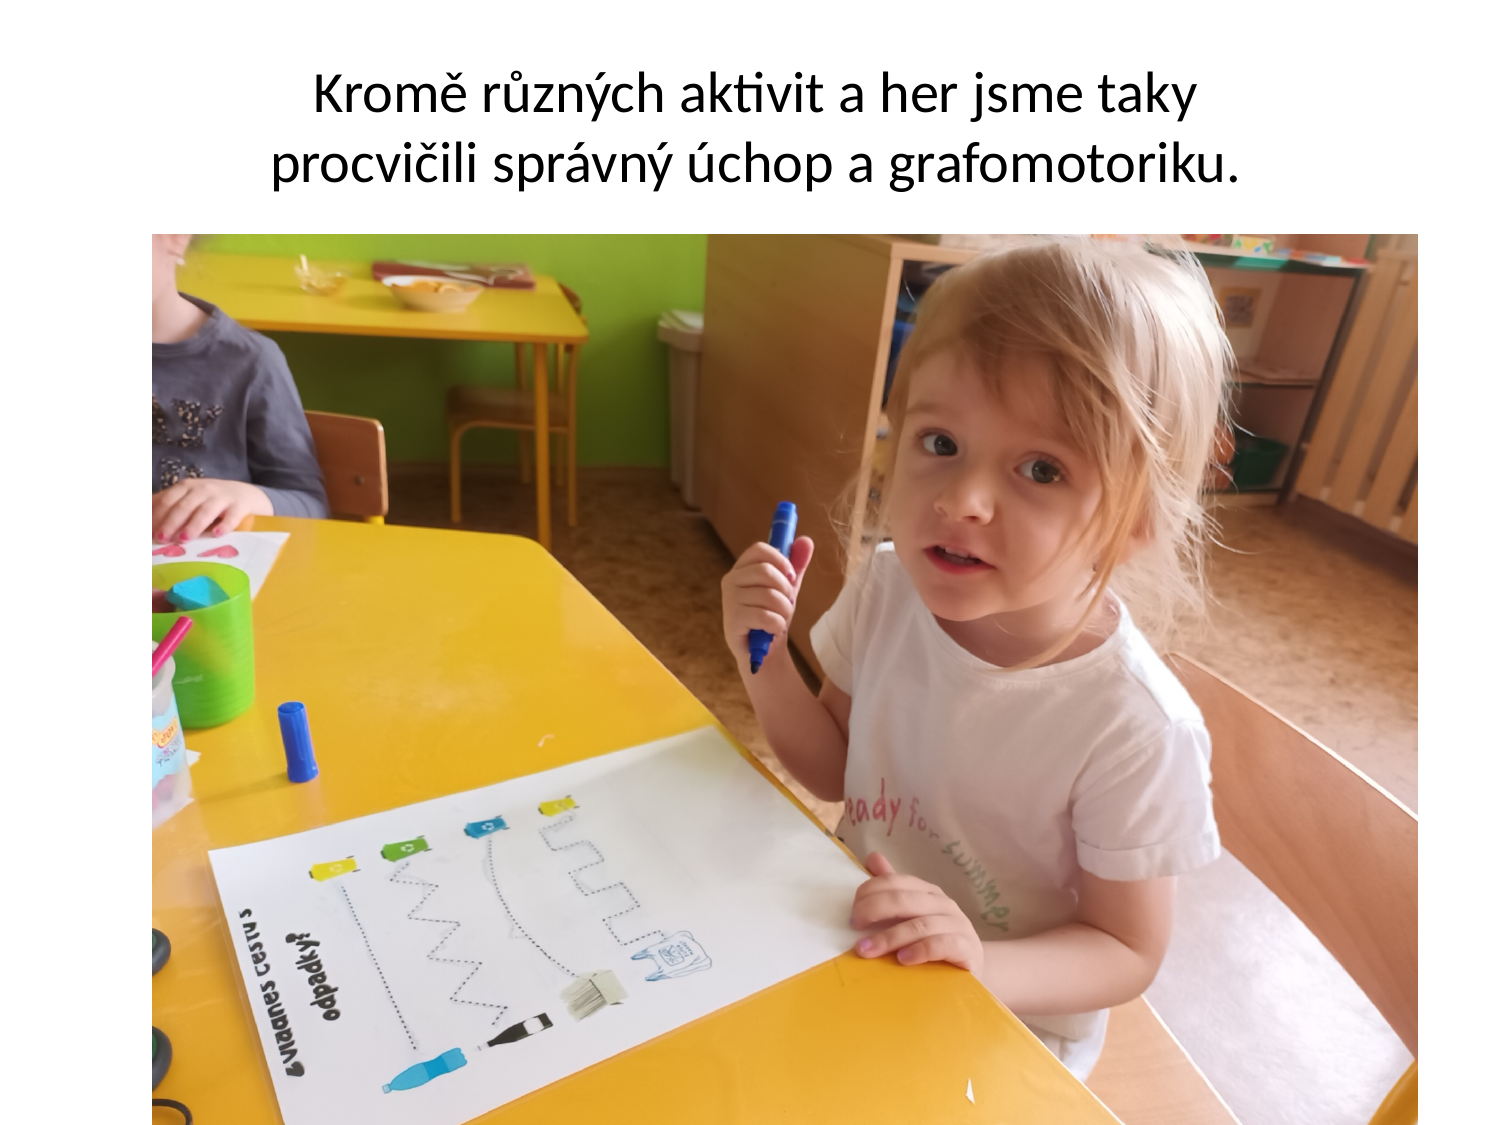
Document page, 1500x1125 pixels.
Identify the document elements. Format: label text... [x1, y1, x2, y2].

text_box Kromě různých aktivit a her jsme taky procvičili správný úchop a grafomotoriku. [222, 46, 1289, 202]
picture [152, 234, 1419, 1125]
